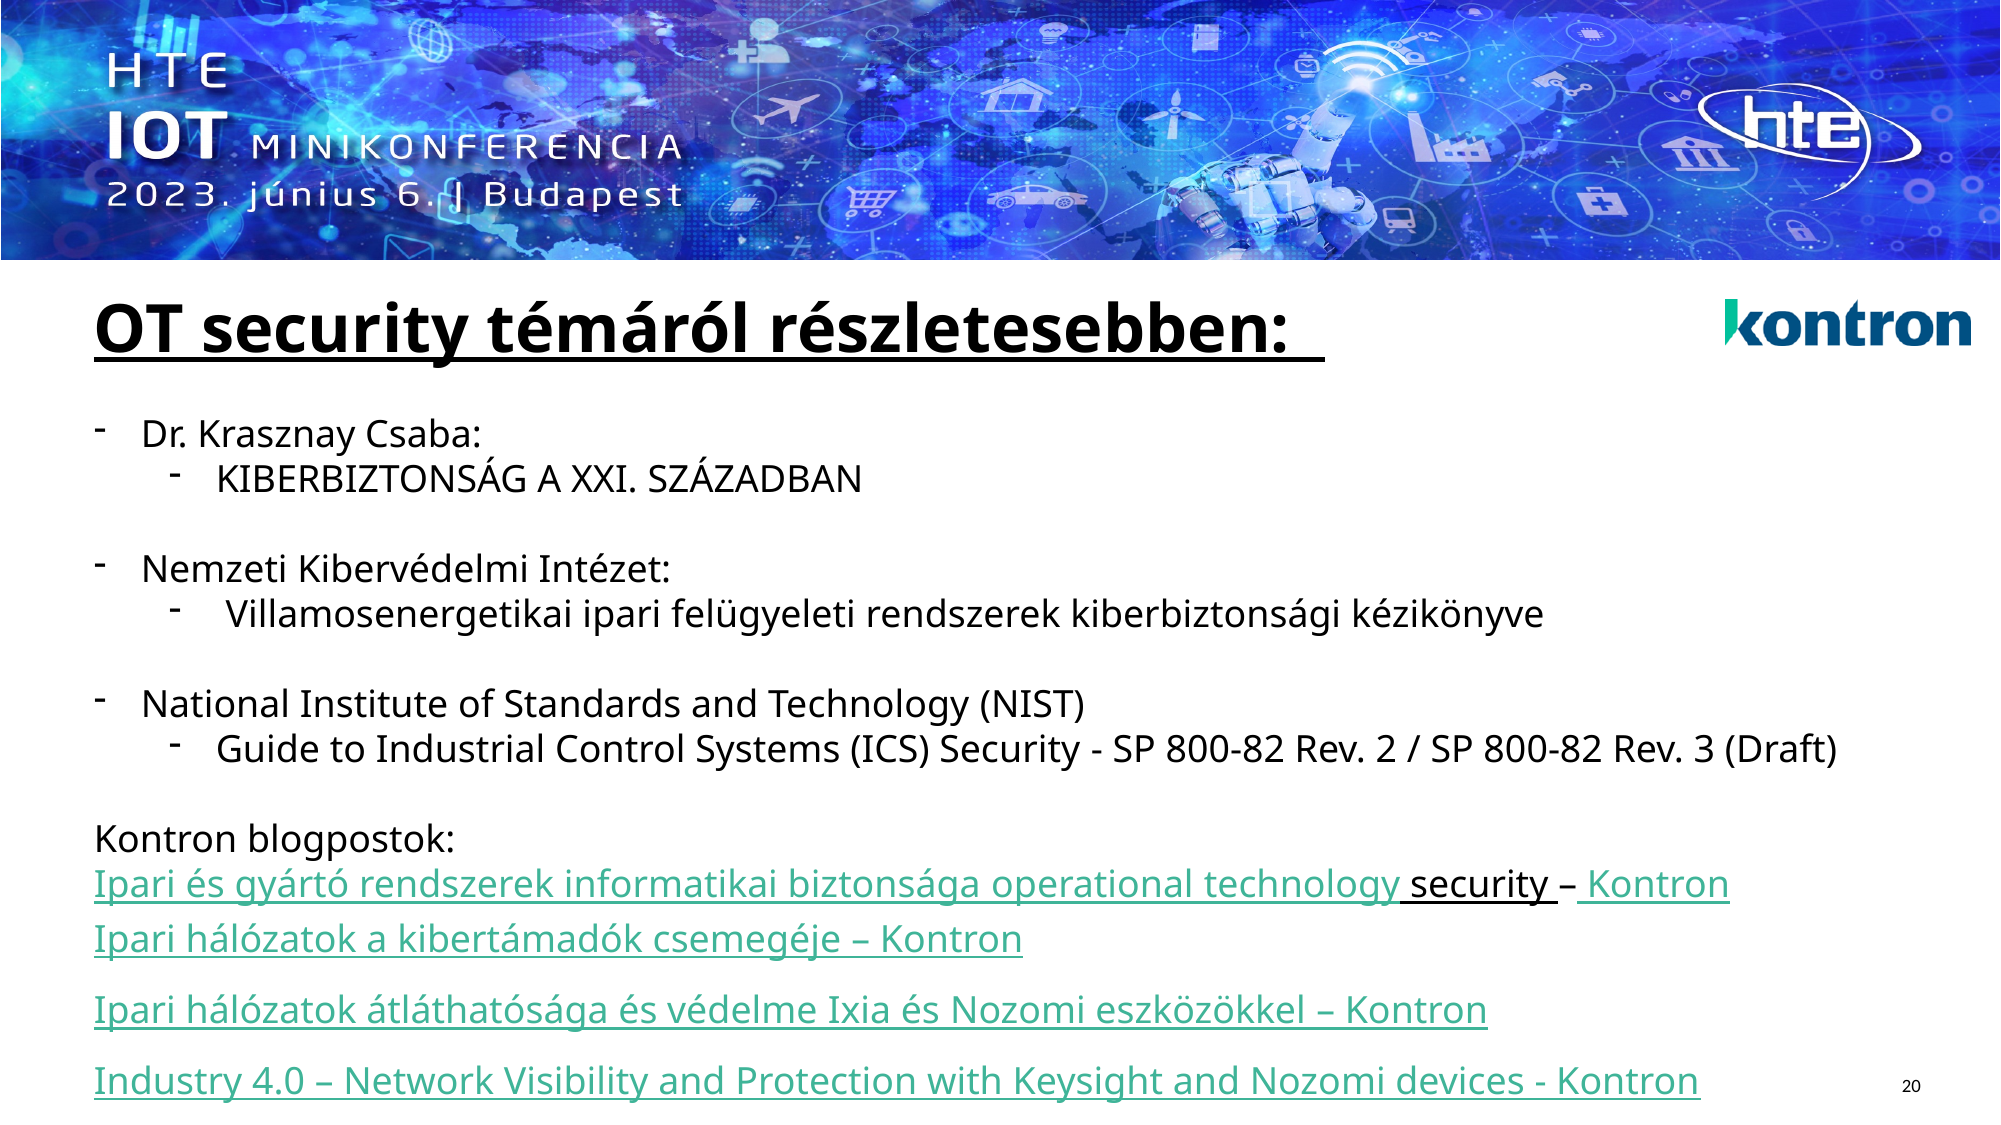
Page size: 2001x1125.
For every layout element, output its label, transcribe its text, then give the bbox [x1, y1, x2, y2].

picture [0, 0, 2000, 260]
text_box OT security témáról részletesebben: Dr. Krasznay Csaba: KIBERBIZTONSÁG A XXI. SZÁZADBAN Nemzeti Kibervédelmi Intézet: Villamosenergetikai ipari felügyeleti rendszerek kiberbiztonsági kézikönyve National Institute of Standards and Technology (NIST) Guide to Industrial Control Systems (ICS) Security - SP 800-82 Rev. 2 / SP 800-82 Rev. 3 (Draft) Kontron blogpostok: Ipari és gyártó rendszerek informatikai biztonsága operational technology security – Kontron Ipari hálózatok a kibertámadók csemegéje – Kontron Ipari hálózatok átláthatósága és védelme Ixia és Nozomi eszközökkel – Kontron Industry 4.0 – Network Visibility and Protection with Keysight and Nozomi devices - Kontron [79, 278, 1964, 1116]
picture [1724, 299, 1971, 346]
